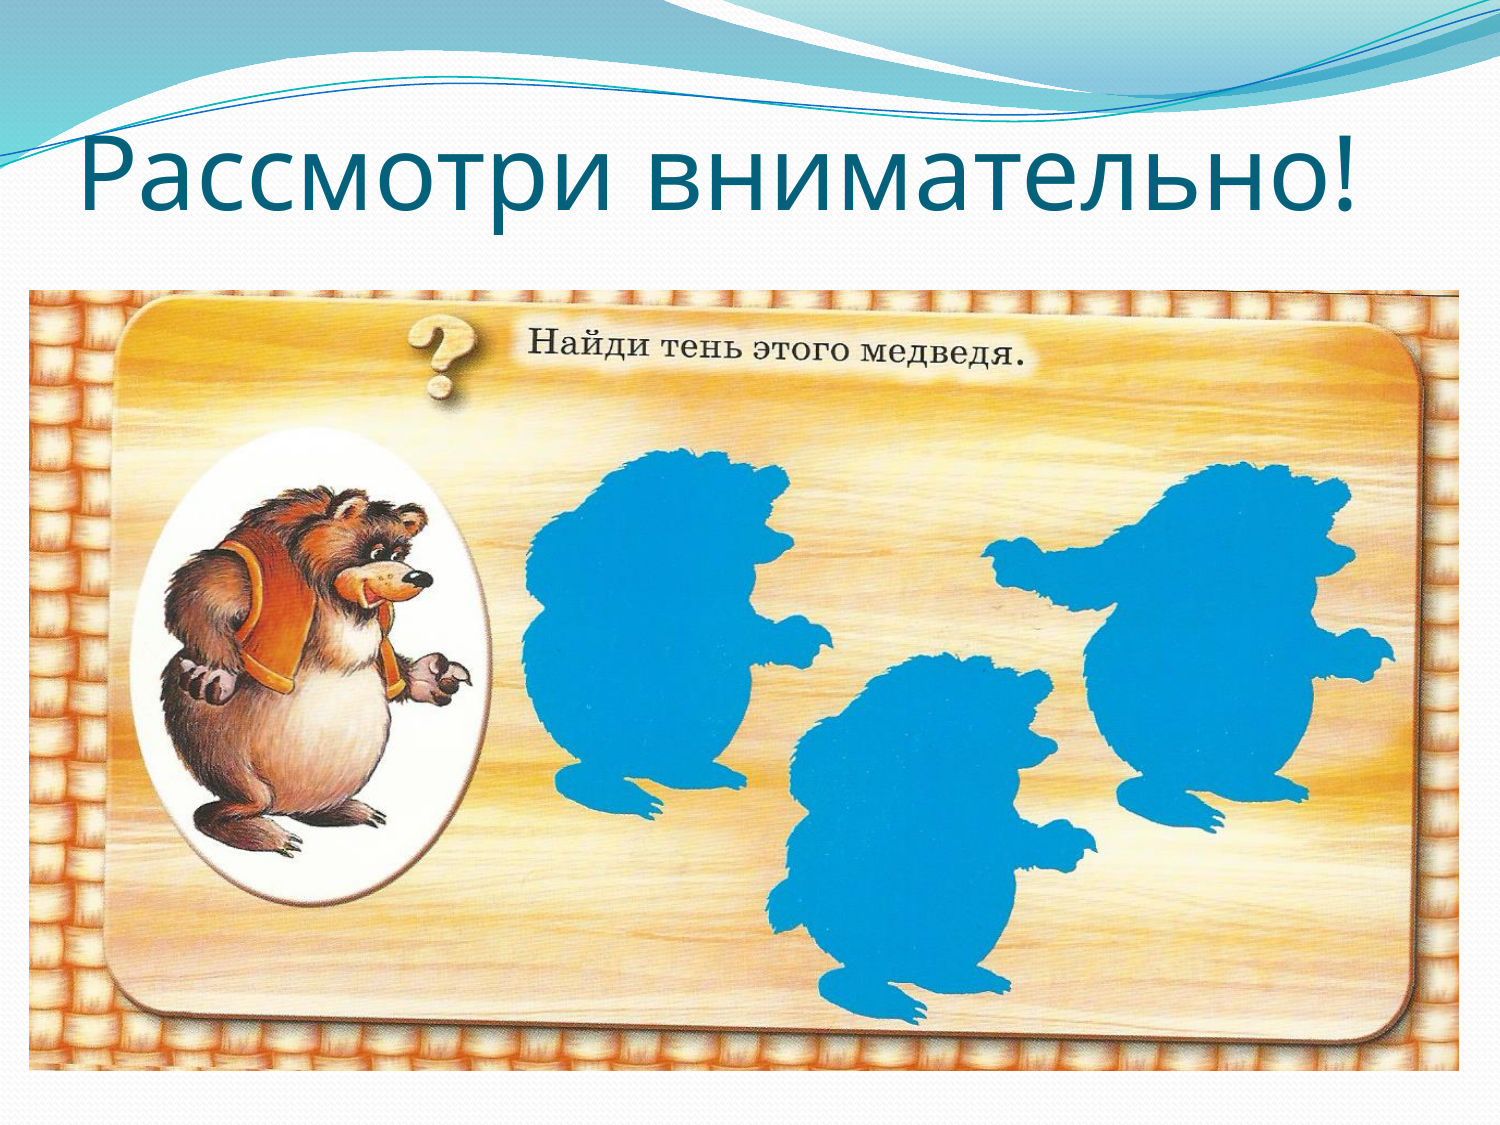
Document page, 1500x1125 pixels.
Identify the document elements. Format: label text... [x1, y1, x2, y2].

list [29, 290, 1459, 1071]
title Рассмотри внимательно! [75, 42, 1425, 232]
